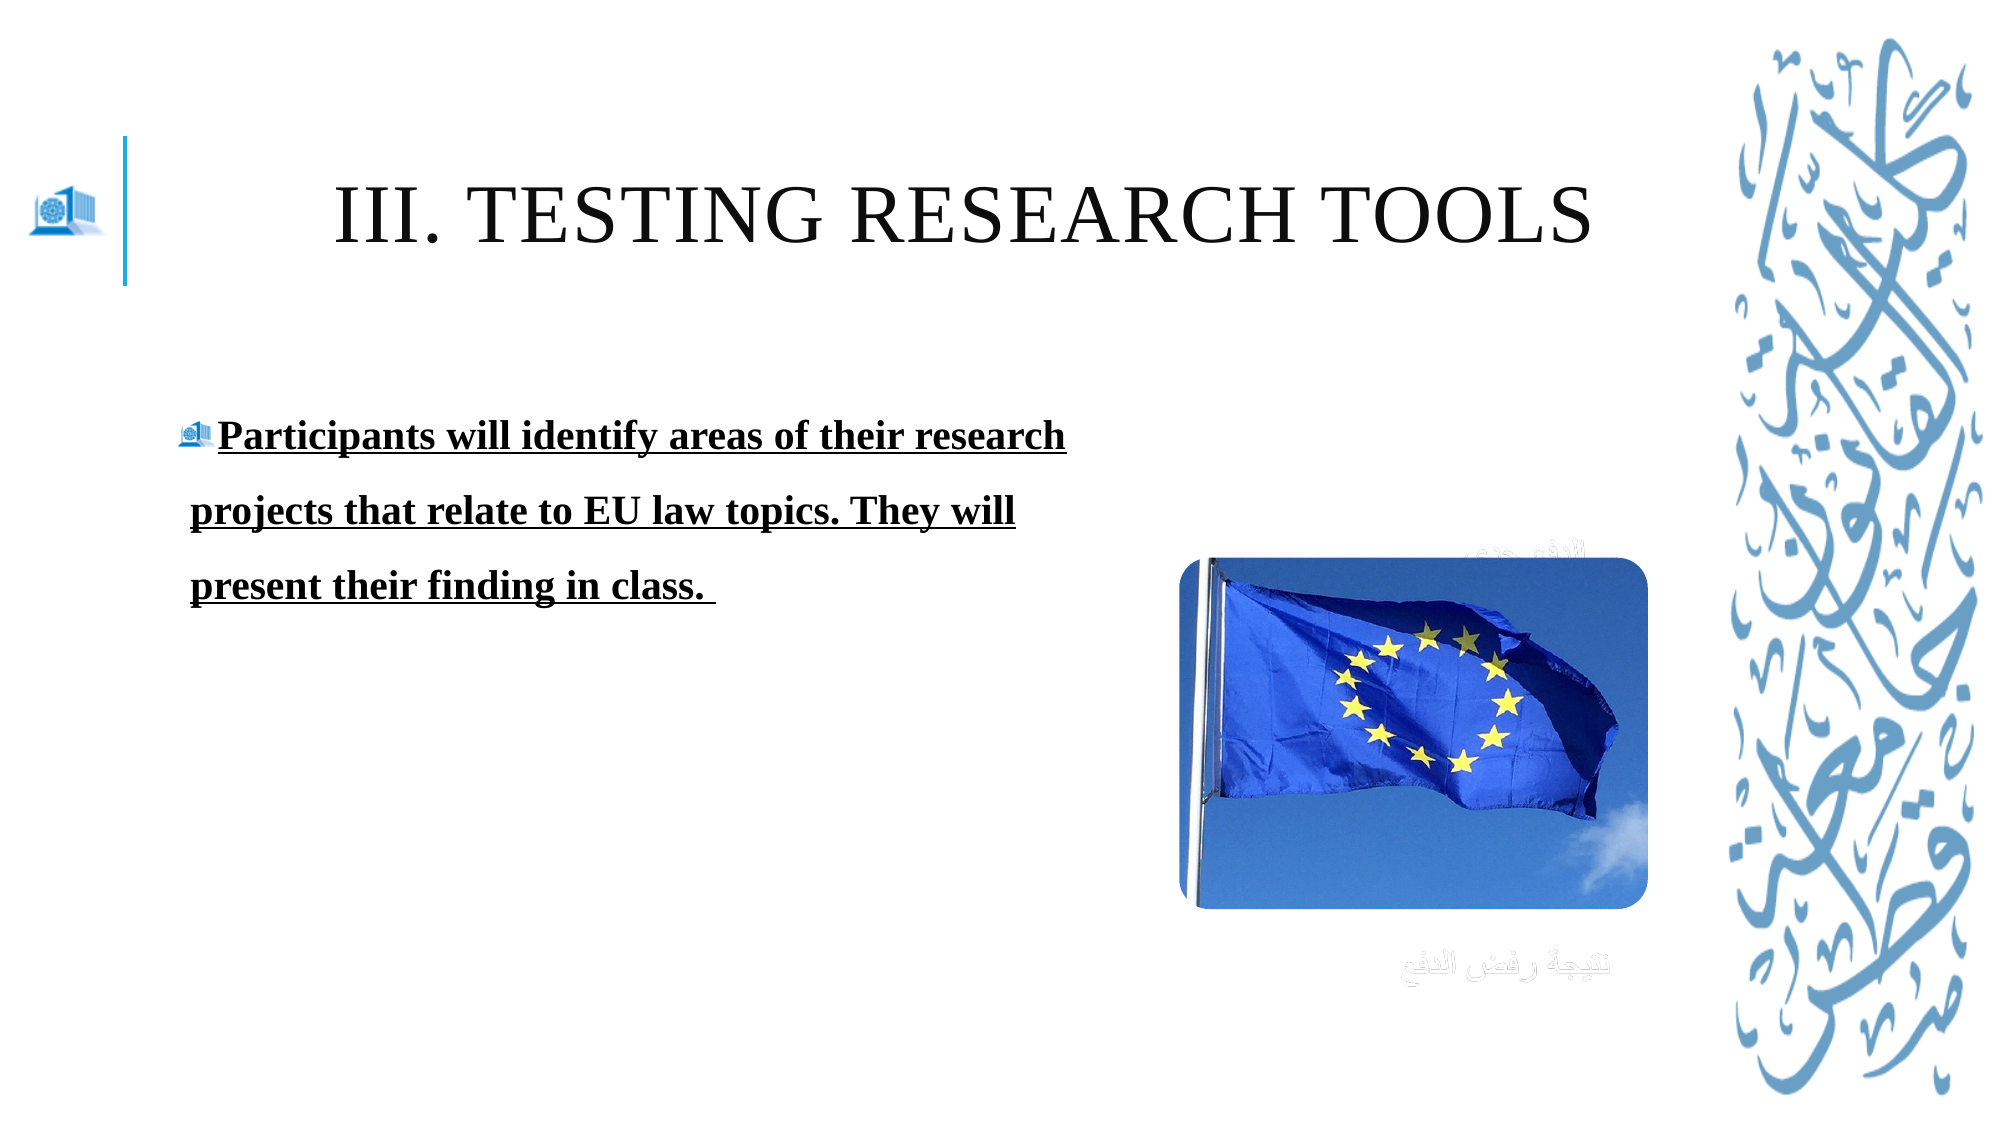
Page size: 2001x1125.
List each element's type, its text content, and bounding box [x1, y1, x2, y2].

title III. Testing Research tools [168, 96, 1711, 342]
picture [1179, 517, 1658, 910]
picture [1377, 929, 1649, 1011]
picture [175, 417, 218, 448]
picture [1718, 26, 1987, 1125]
picture [24, 179, 111, 240]
list Participants will identify areas of their research projects that relate to EU law topics. They will present their finding in class. [168, 375, 1136, 956]
